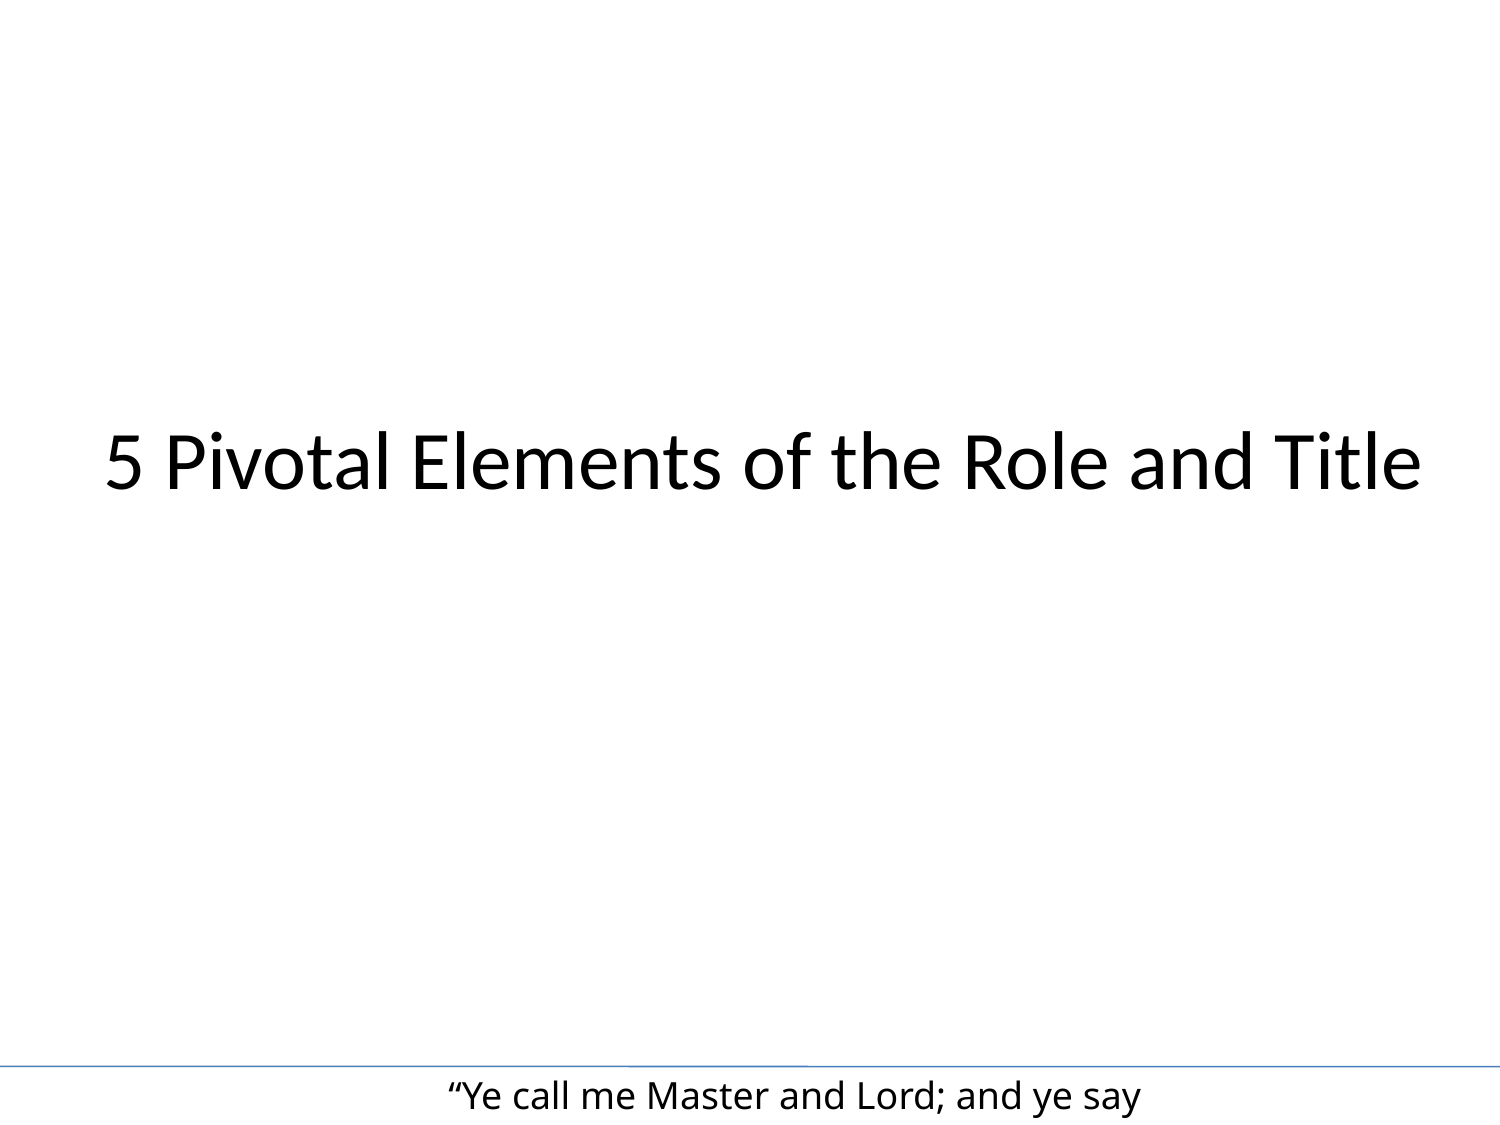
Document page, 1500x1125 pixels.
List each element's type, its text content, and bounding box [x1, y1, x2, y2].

text_box 5 Pivotal Elements of the Role and Title [88, 398, 1440, 514]
